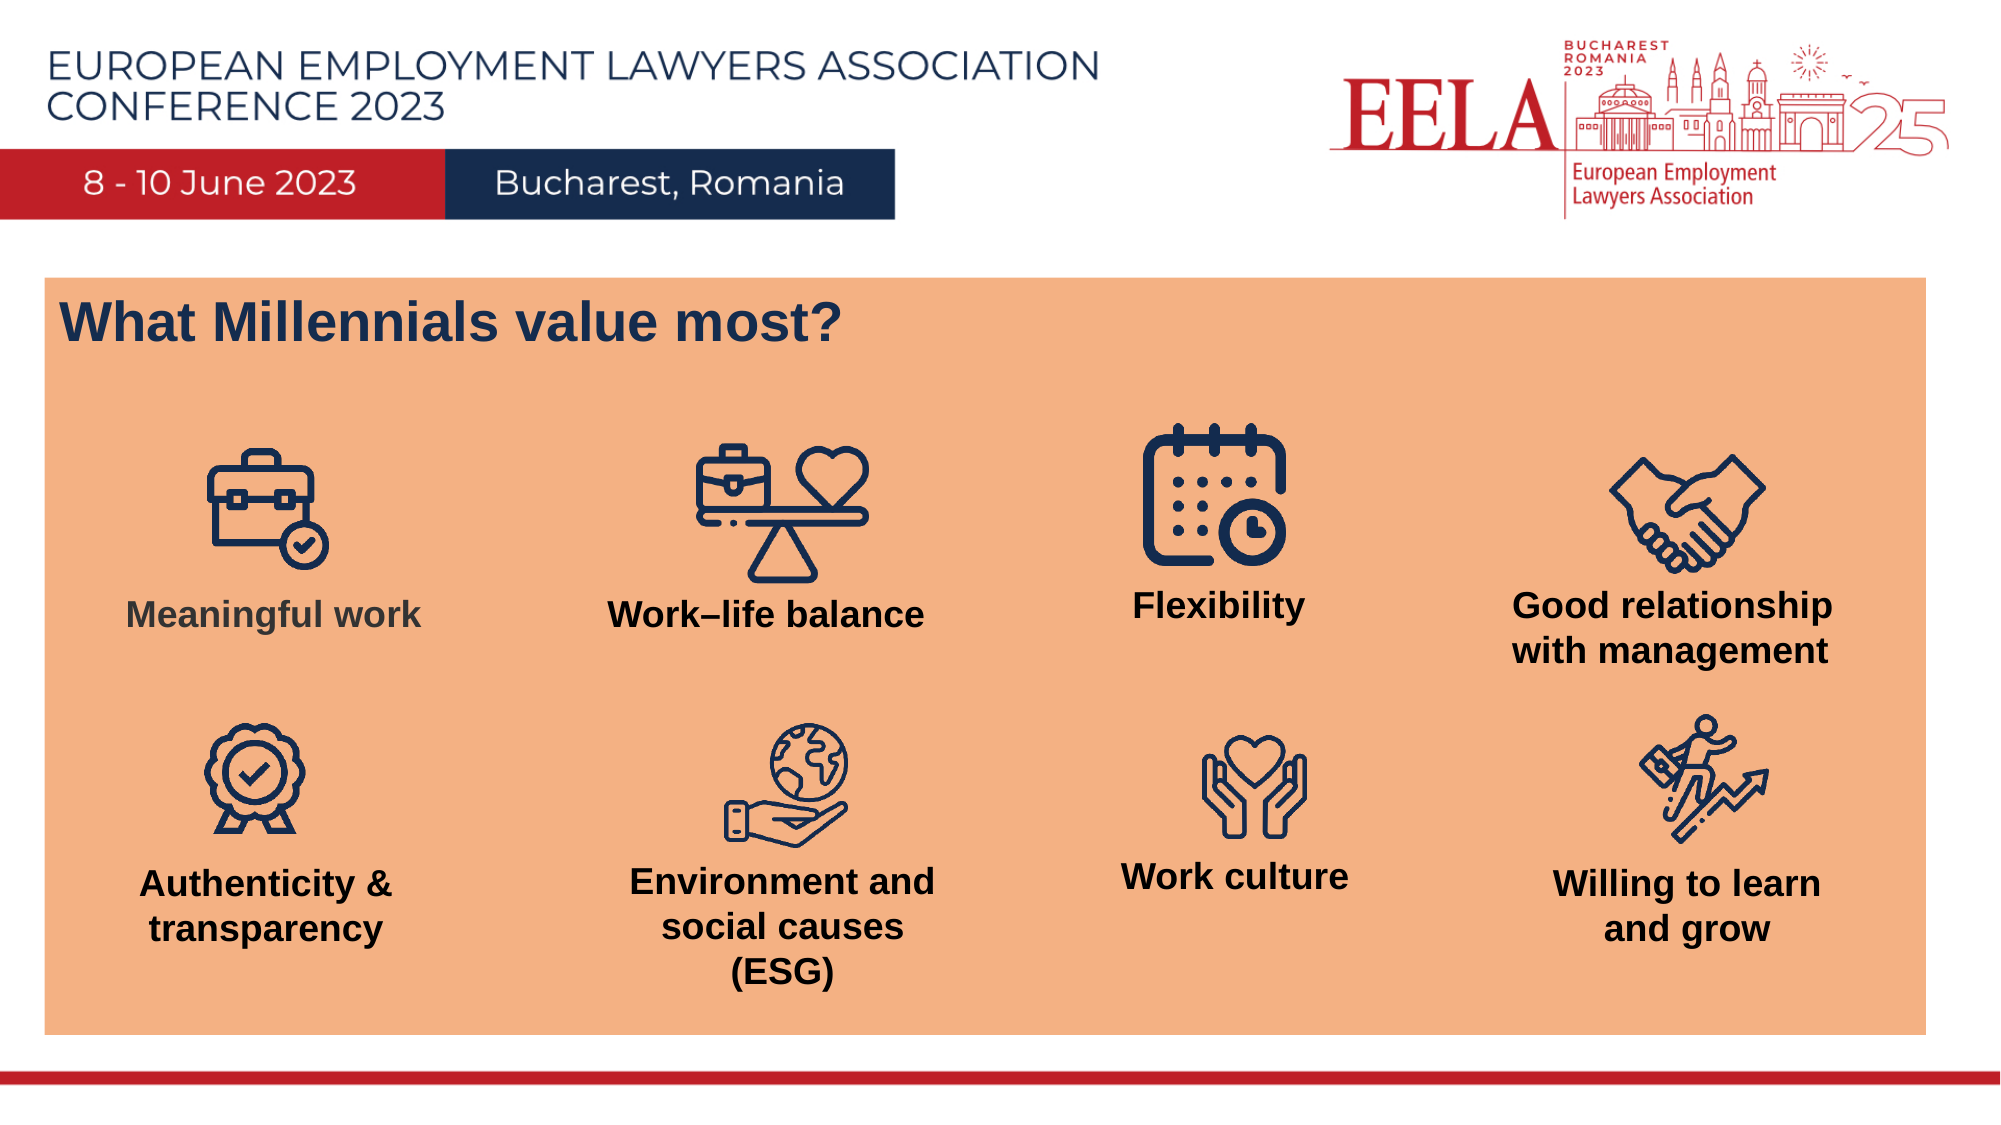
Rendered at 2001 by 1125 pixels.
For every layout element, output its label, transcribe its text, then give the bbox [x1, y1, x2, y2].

text_box Work culture [1064, 844, 1406, 905]
text_box What Millennials value most? [44, 277, 1926, 1035]
text_box Environment and social causes (ESG) [612, 849, 953, 1000]
text_box Work–life balance [592, 582, 973, 642]
text_box Flexibility [1117, 573, 1353, 634]
text_box Good relationship with management [1497, 573, 1878, 679]
text_box Authenticity & transparency [95, 851, 437, 957]
picture [0, 0, 2001, 1125]
text_box Willing to learn and grow [1517, 851, 1858, 957]
text_box Meaningful work [110, 582, 448, 642]
